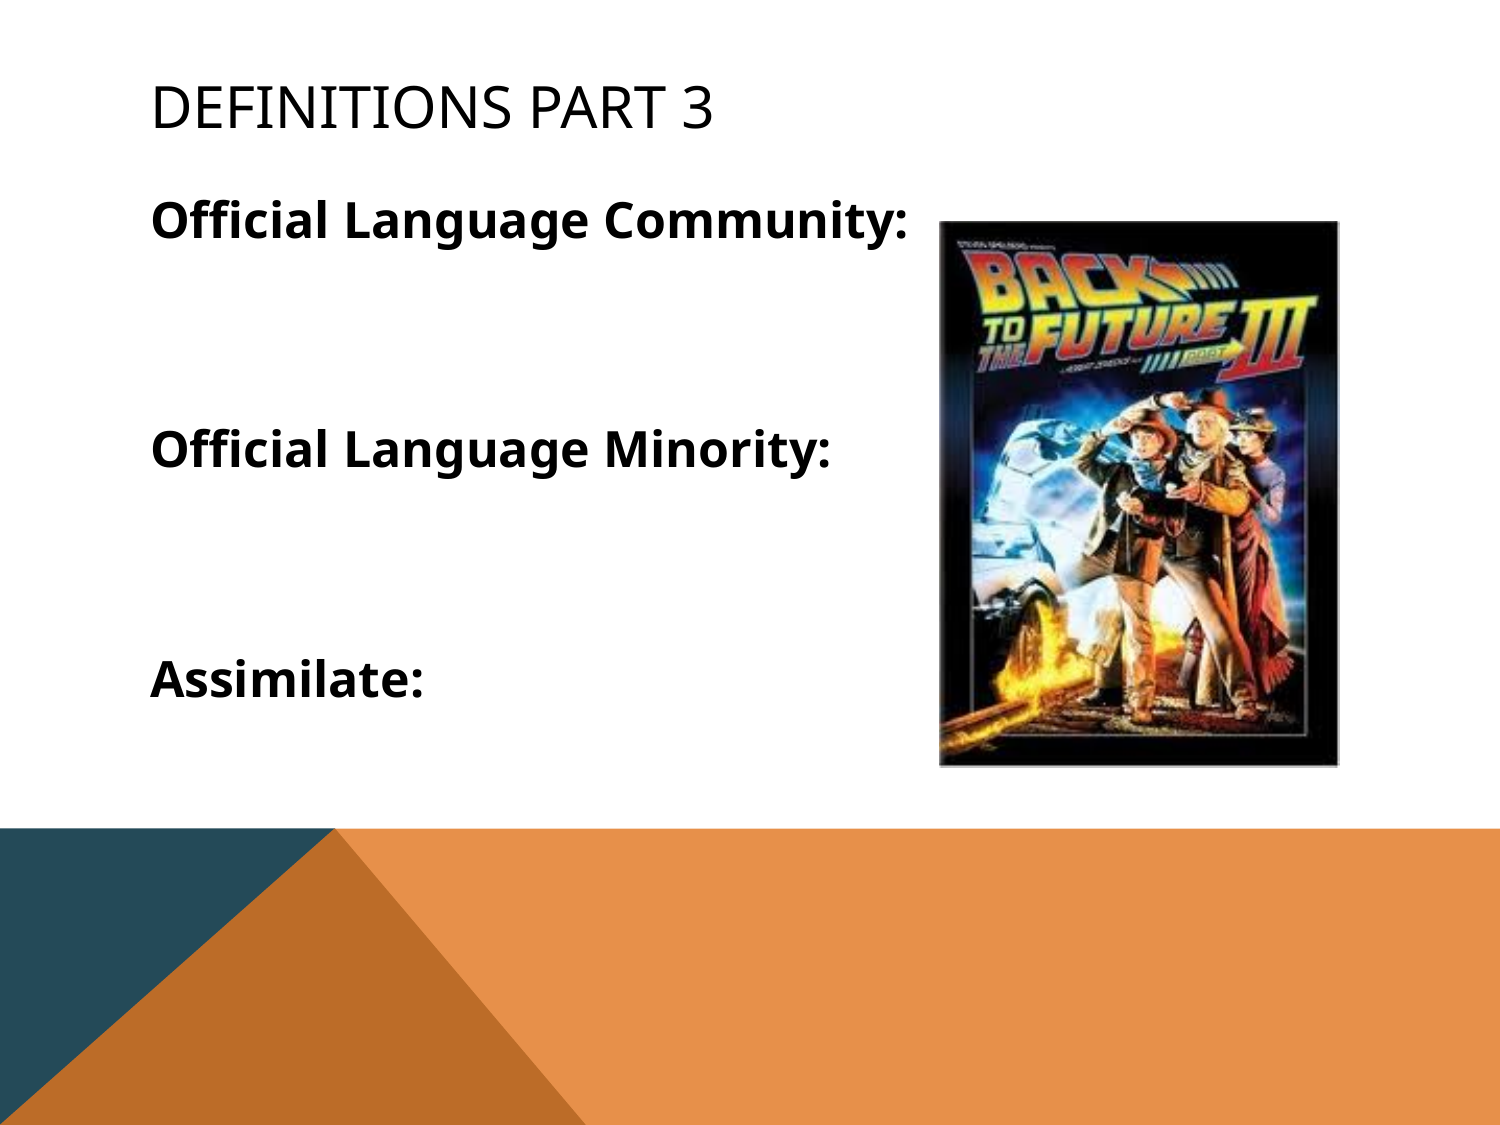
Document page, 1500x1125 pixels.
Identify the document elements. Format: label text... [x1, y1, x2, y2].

title Definitions part 3 [135, 60, 1369, 150]
picture [939, 221, 1340, 769]
list Official Language Community: Official Language Minority: Assimilate: [135, 180, 1369, 768]
